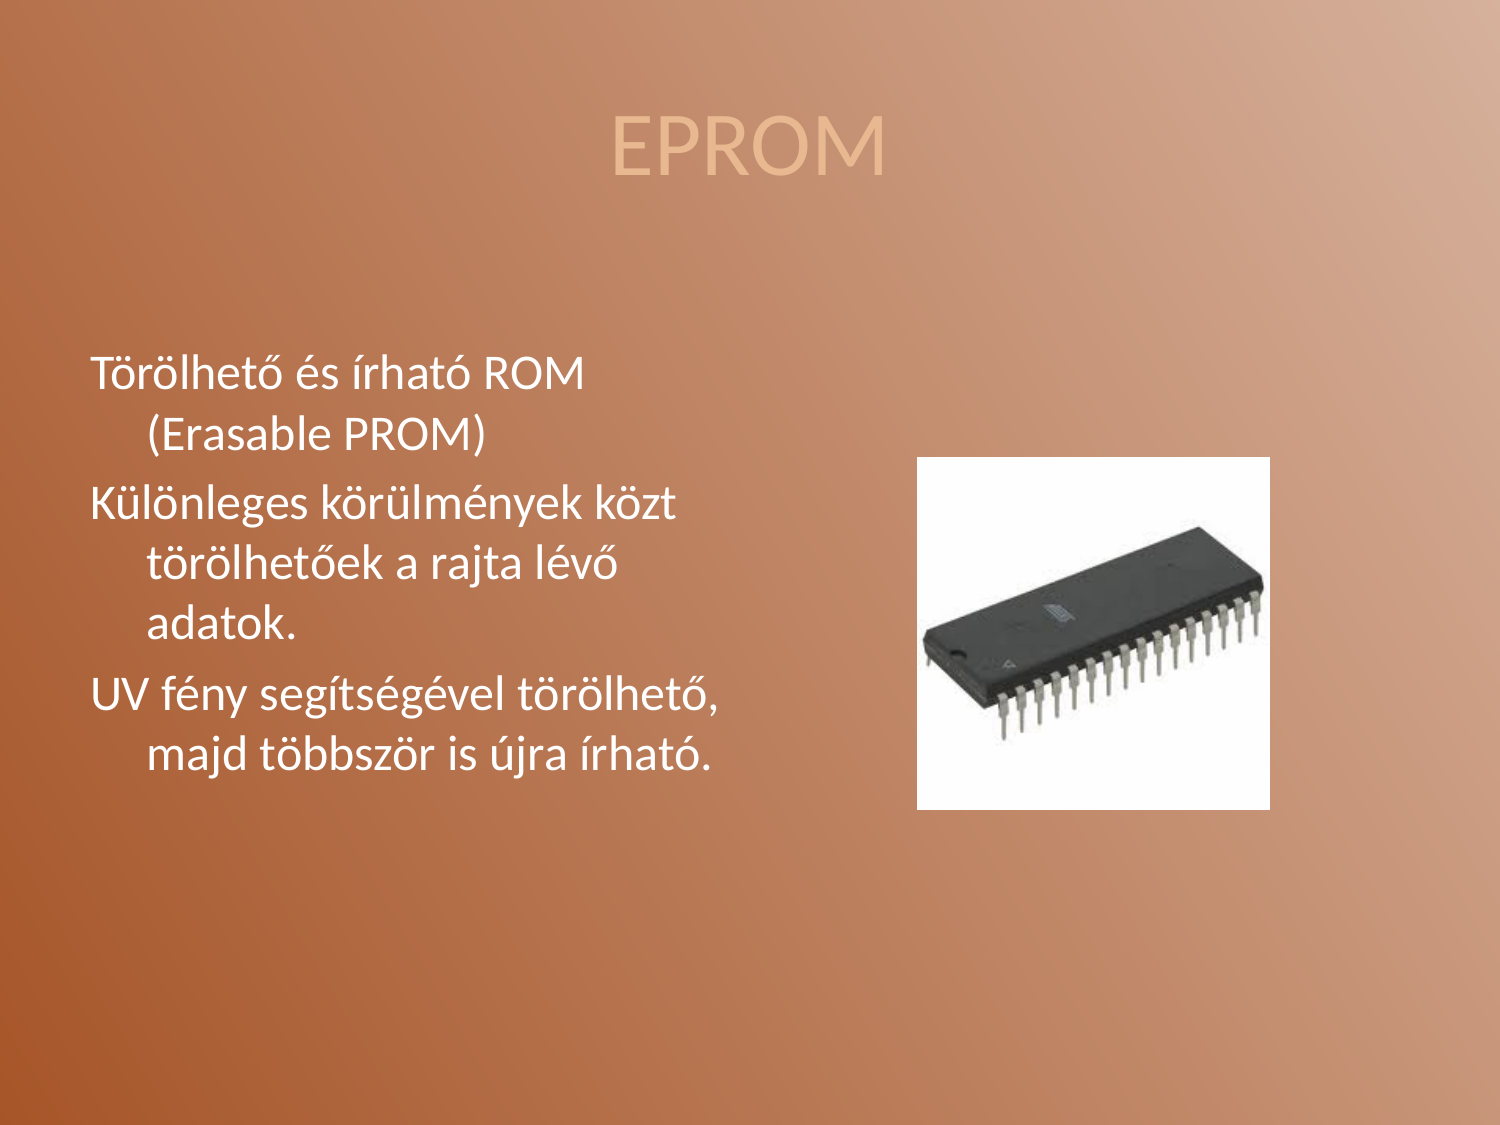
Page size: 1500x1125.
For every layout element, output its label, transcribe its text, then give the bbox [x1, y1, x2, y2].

title EPROM [75, 45, 1425, 233]
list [917, 457, 1270, 810]
list Törölhető és írható ROM (Erasable PROM) Különleges körülmények közt törölhetőek a rajta lévő adatok. UV fény segítségével törölhető, majd többször is újra írható. [75, 262, 738, 1005]
